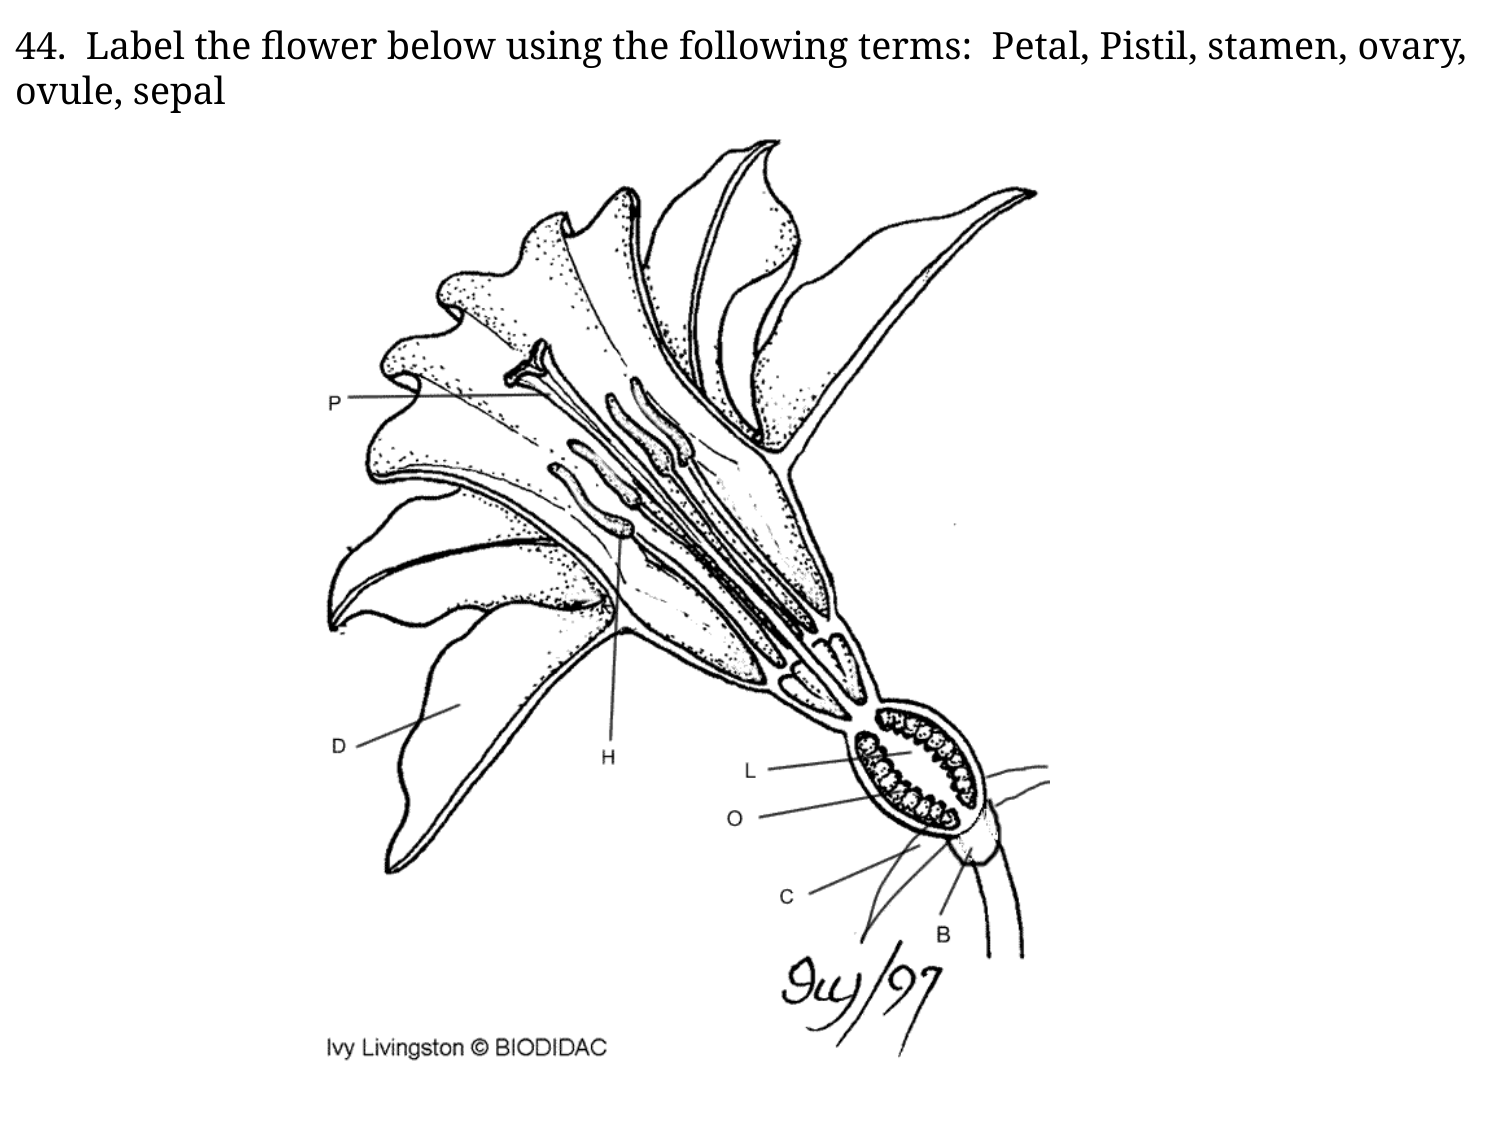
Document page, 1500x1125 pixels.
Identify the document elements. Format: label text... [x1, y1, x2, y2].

picture [324, 137, 1051, 1062]
text_box 44. Label the flower below using the following terms: Petal, Pistil, stamen, ovary, ovule, sepal [0, 14, 1500, 164]
